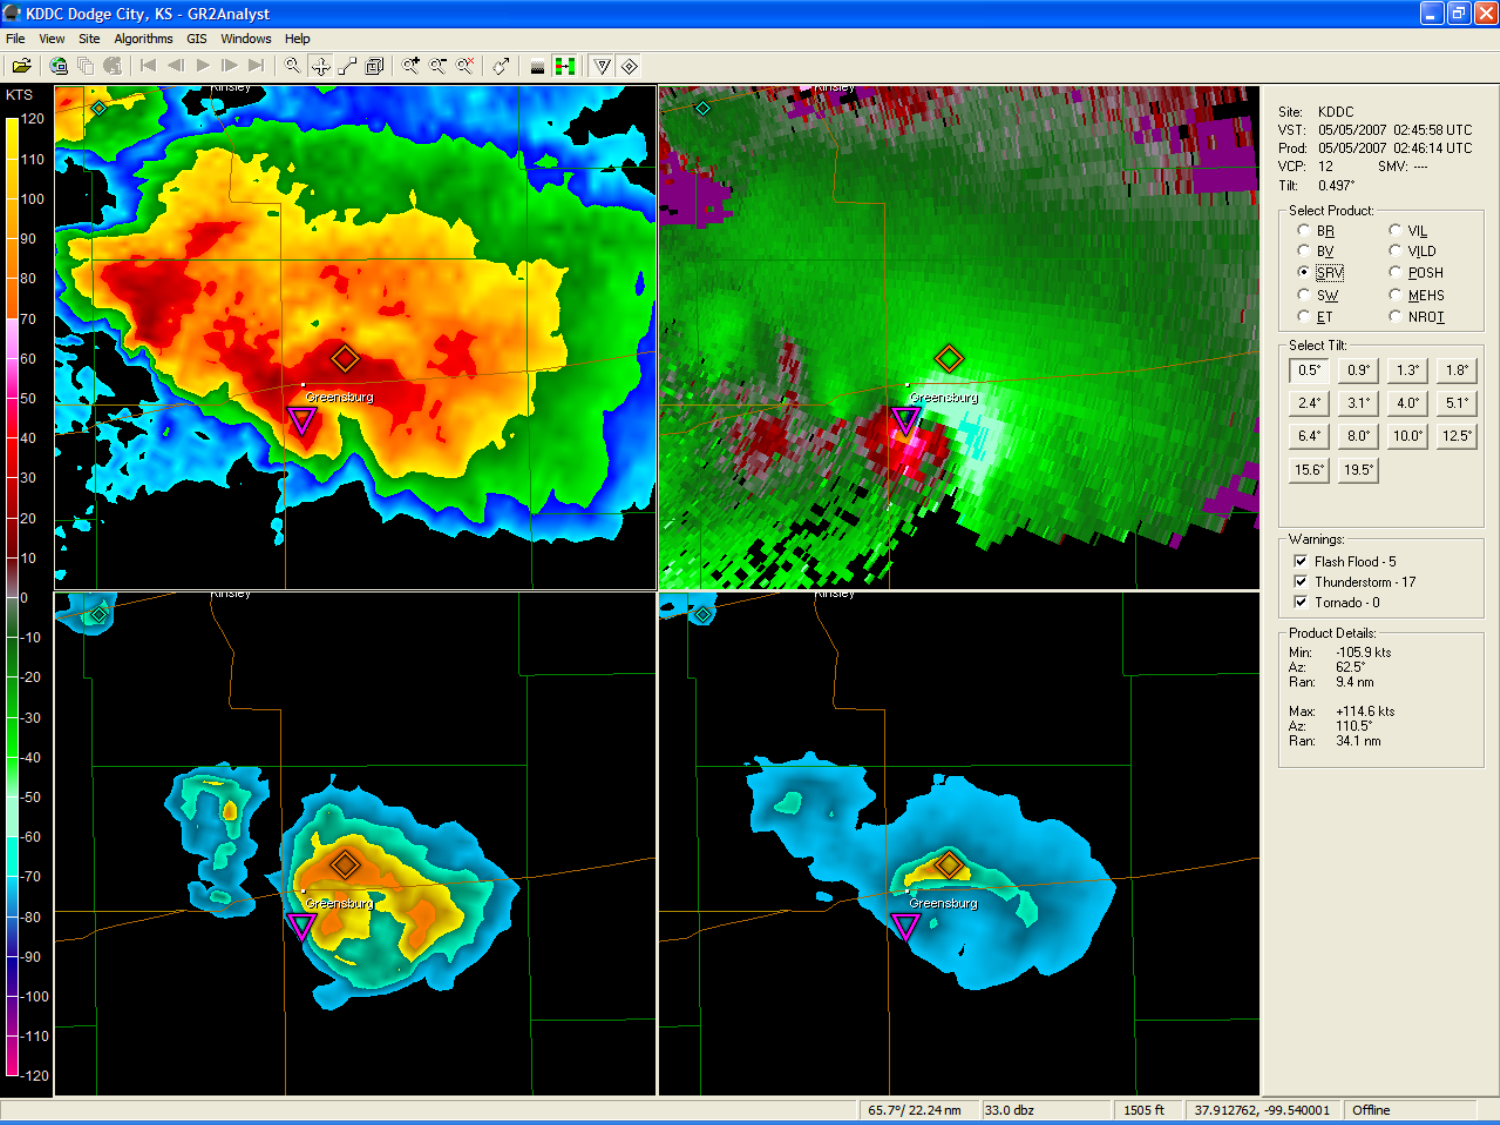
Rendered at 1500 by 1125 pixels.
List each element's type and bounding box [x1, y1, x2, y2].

list [0, 0, 1500, 1125]
